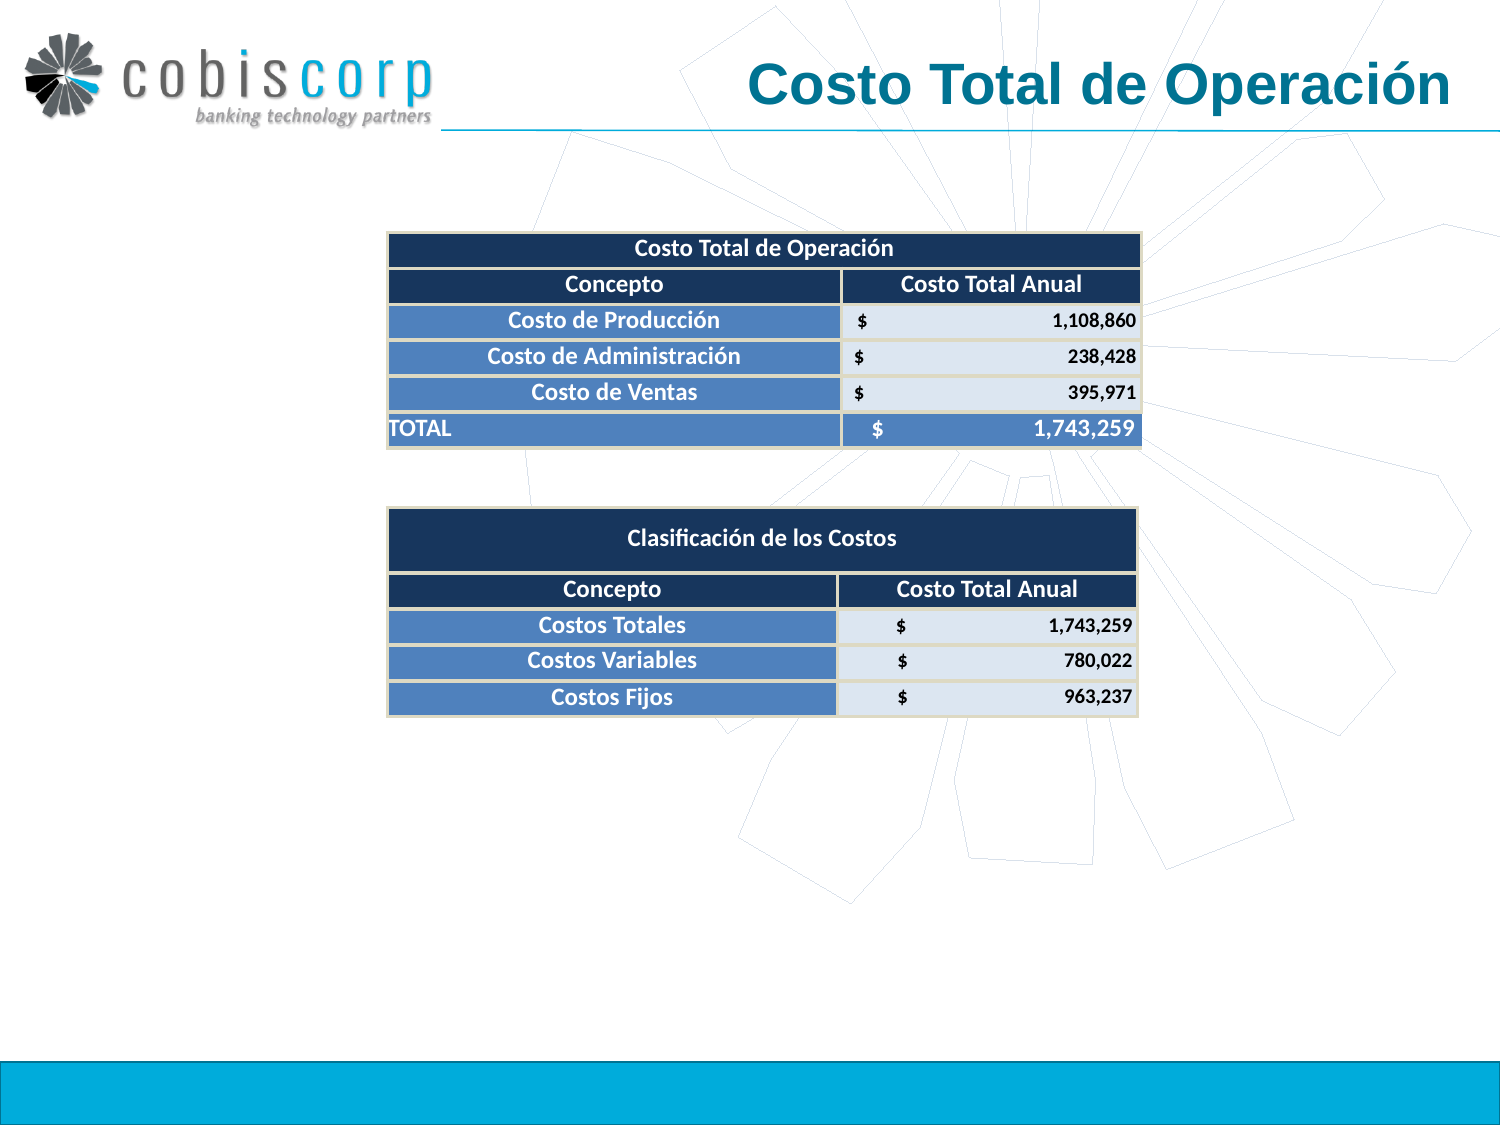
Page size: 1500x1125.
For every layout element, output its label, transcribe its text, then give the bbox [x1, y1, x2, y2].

table_cell $ 395,971 [843, 378, 1140, 410]
table_cell Costos Fijos [389, 683, 836, 715]
table_cell $ 963,237 [839, 683, 1136, 715]
table_cell Costo Total Anual [843, 270, 1140, 303]
table_cell $ 1,743,259 [839, 611, 1136, 643]
table_cell Costo Total Anual [839, 575, 1136, 607]
table_cell Costos Variables [389, 647, 836, 679]
table_header Costo Total de Operación [389, 234, 1140, 267]
table_cell Costos Totales [389, 611, 836, 643]
table_cell $ 238,428 [843, 342, 1140, 374]
table_cell TOTAL [389, 414, 840, 446]
picture [24, 32, 440, 130]
table_cell Concepto [389, 270, 840, 303]
table_cell Costo de Producción [389, 306, 840, 338]
table_cell Costo de Ventas [389, 378, 840, 410]
table_cell $ 780,022 [839, 647, 1136, 679]
title Costo Total de Operación [443, 37, 1468, 125]
table_cell Concepto [389, 575, 836, 607]
table_cell $ 1,743,259 [843, 414, 1142, 446]
table_header Clasificación de los Costos [389, 509, 1136, 571]
table_cell Costo de Administración [389, 342, 840, 374]
table_cell $ 1,108,860 [843, 306, 1140, 338]
